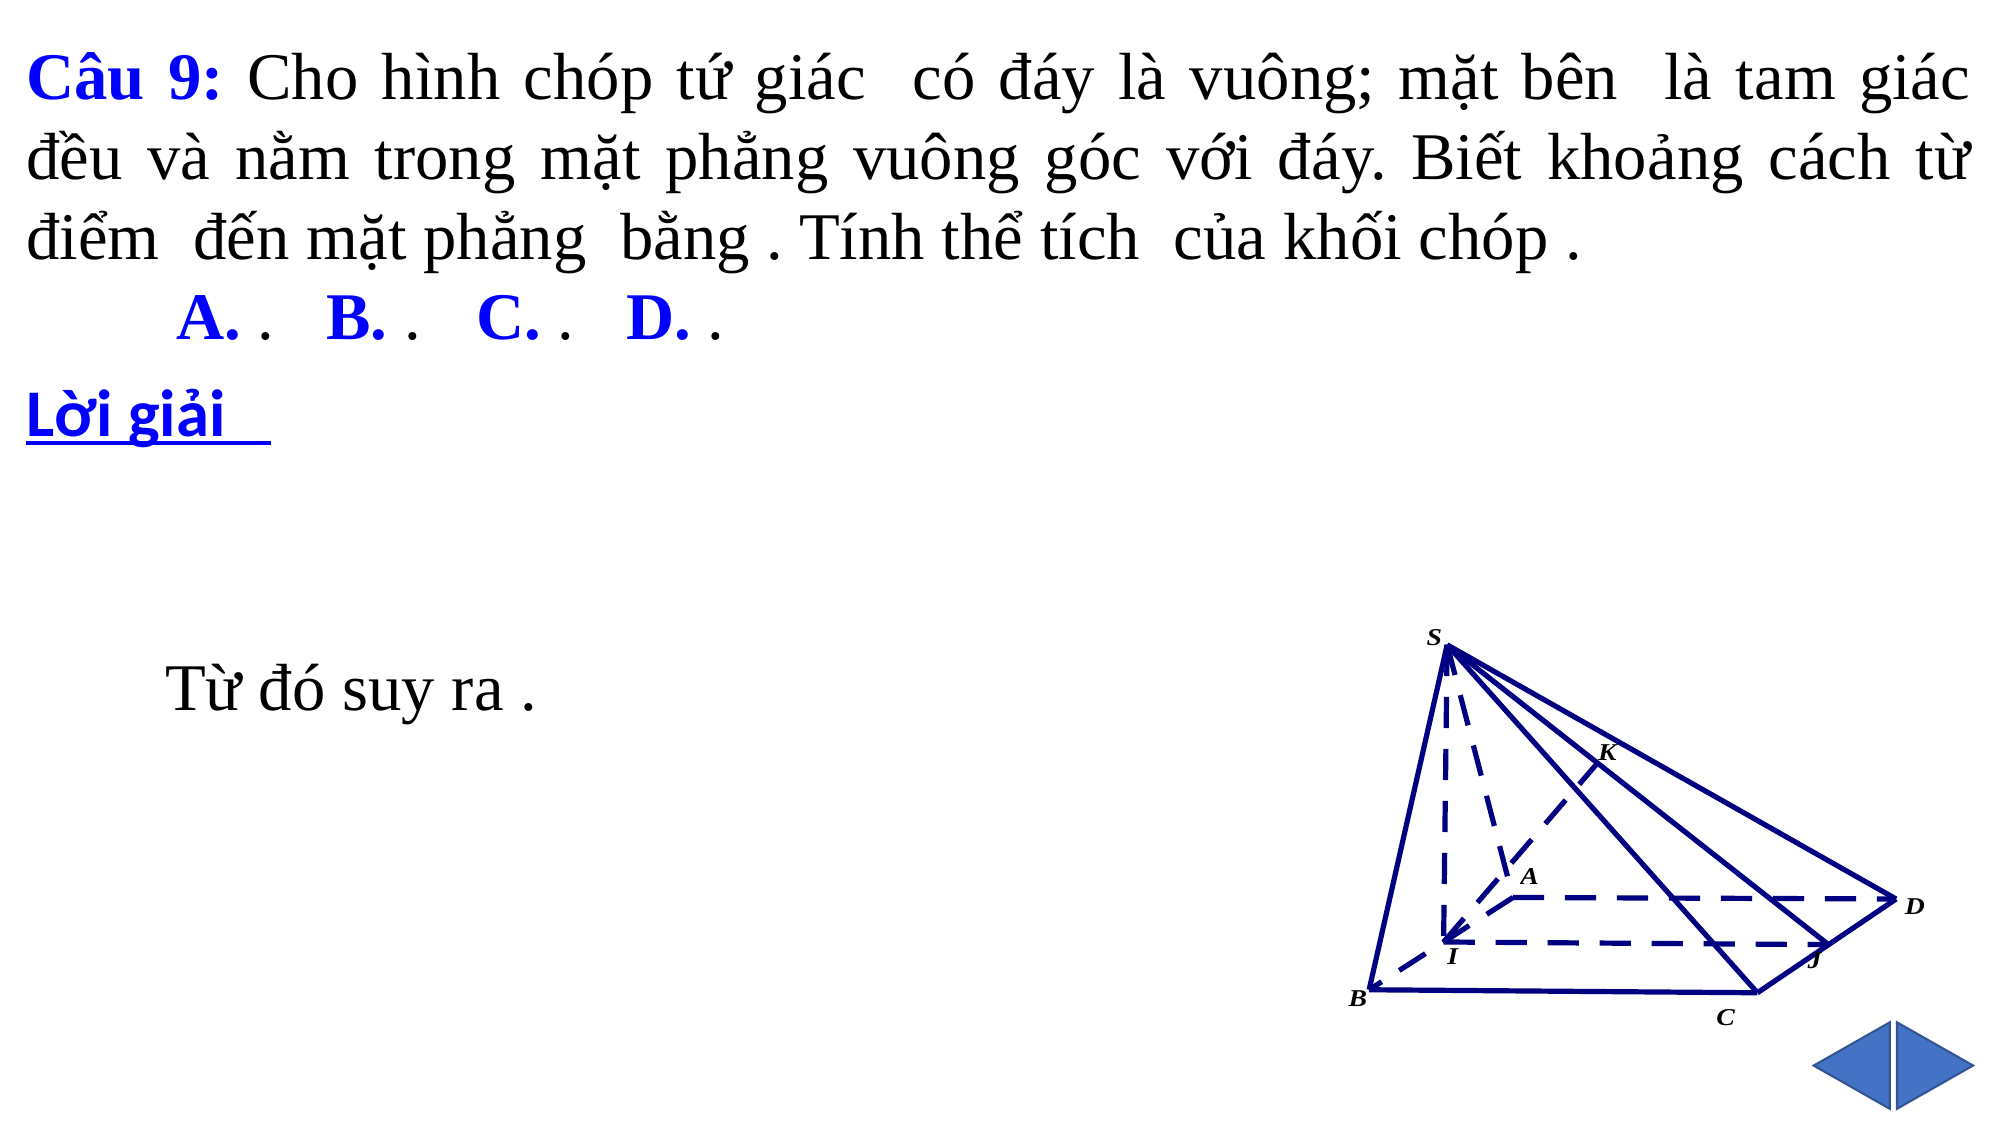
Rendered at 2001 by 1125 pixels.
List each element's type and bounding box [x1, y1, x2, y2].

text_box [1811, 1051, 1891, 1111]
text_box [1895, 1051, 1976, 1111]
picture [1323, 605, 1954, 1051]
